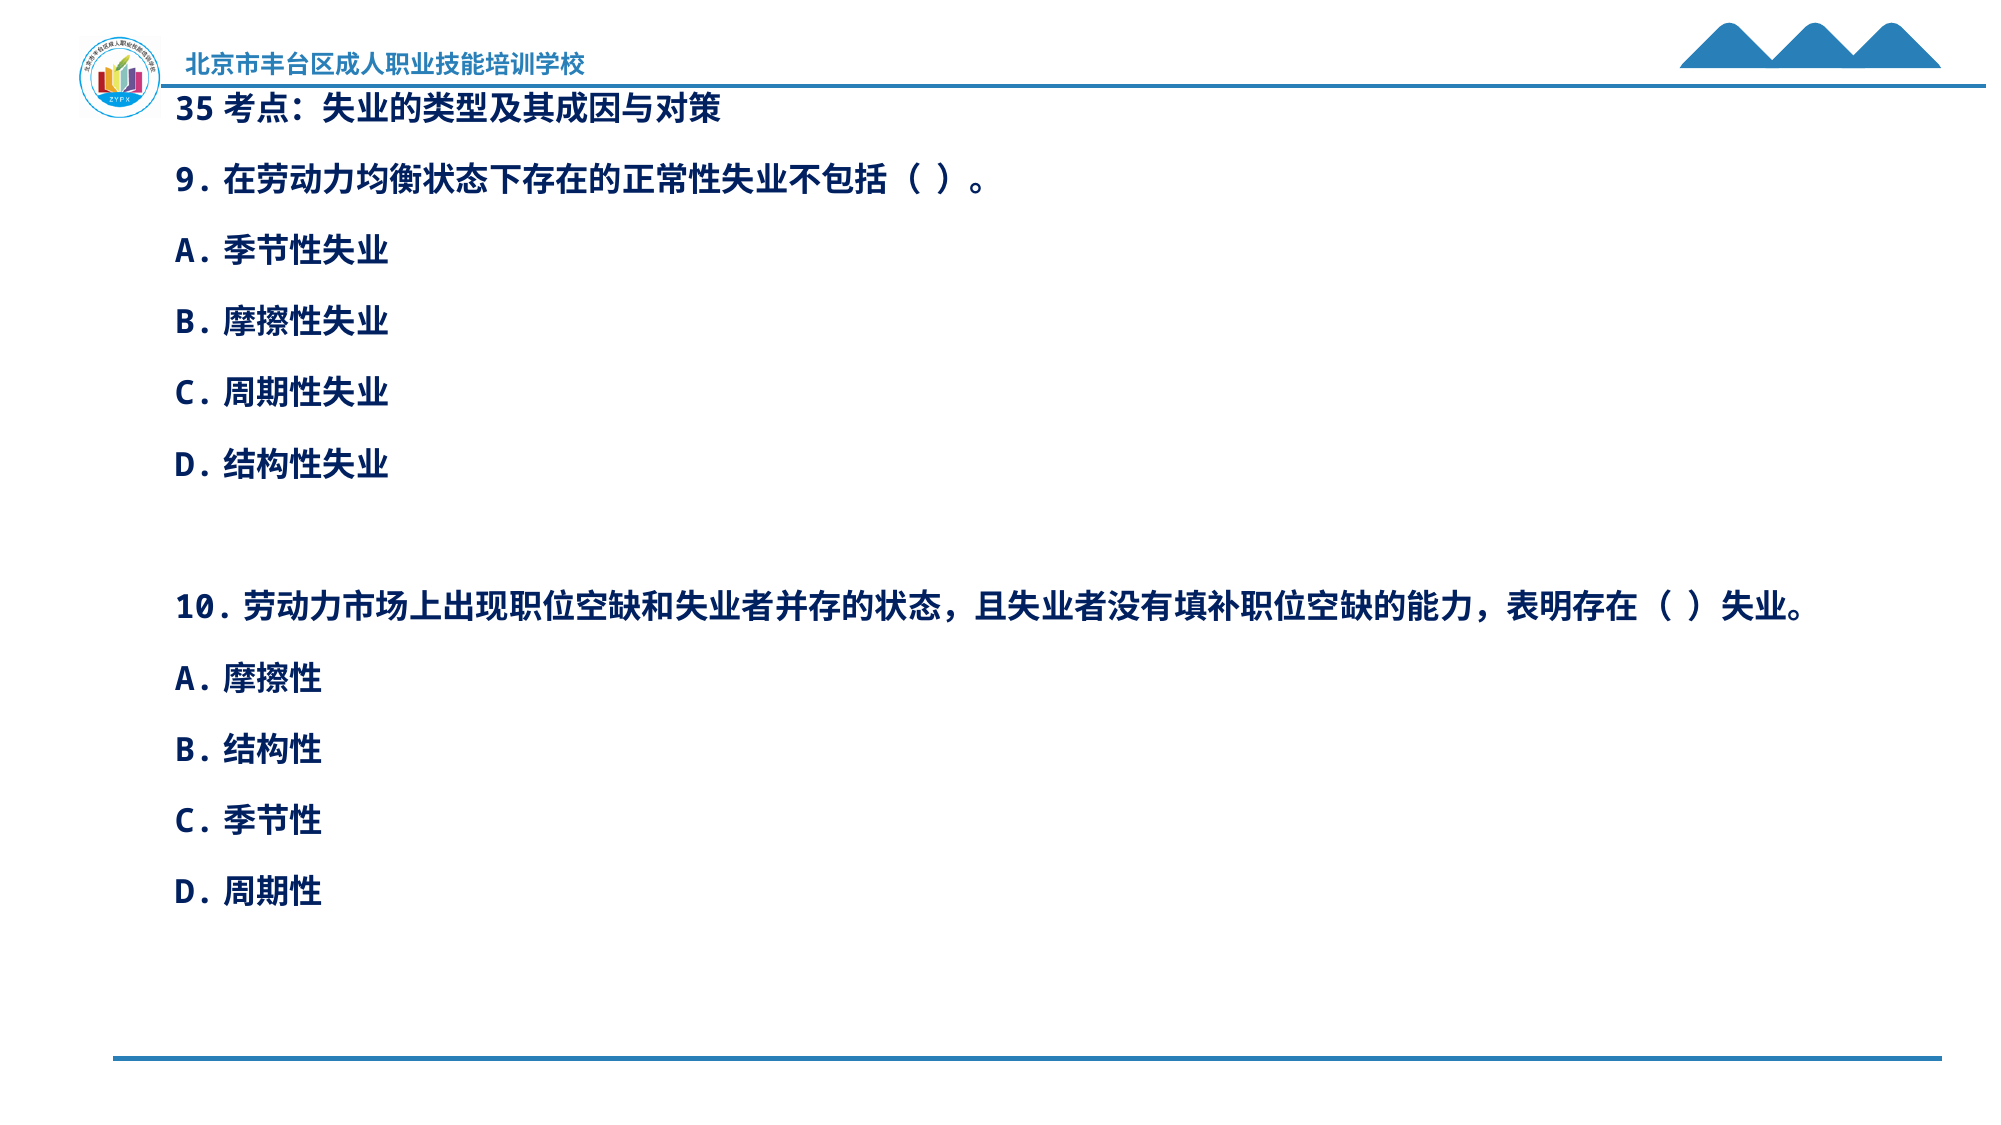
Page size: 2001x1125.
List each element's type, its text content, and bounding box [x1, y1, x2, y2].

text_box 35考点：失业的类型及其成因与对策 9.在劳动力均衡状态下存在的正常性失业不包括（ ）。 A.季节性失业 B.摩擦性失业 C.周期性失业 D.结构性失业 10.劳动力市场上出现职位空缺和失业者并存的状态，且失业者没有填补职位空缺的能力，表明存在（ ）失业。 A.摩擦性 B.结构性 C.季节性 D.周期性 [161, 79, 1921, 85]
picture [79, 36, 161, 118]
text_box [1763, 21, 1853, 70]
text_box [1677, 21, 1772, 70]
text_box 北京市丰台区成人职业技能培训学校 [170, 40, 632, 79]
text_box 35考点：失业的类型及其成因与对策 9.在劳动力均衡状态下存在的正常性失业不包括（ ）。 A.季节性失业 B.摩擦性失业 C.周期性失业 D.结构性失业 10.劳动力市场上出现职位空缺和失业者并存的状态，且失业者没有填补职位空缺的能力，表明存在（ ）失业。 A.摩擦性 B.结构性 C.季节性 D.周期性 [160, 86, 1921, 918]
text_box [1840, 21, 1944, 70]
